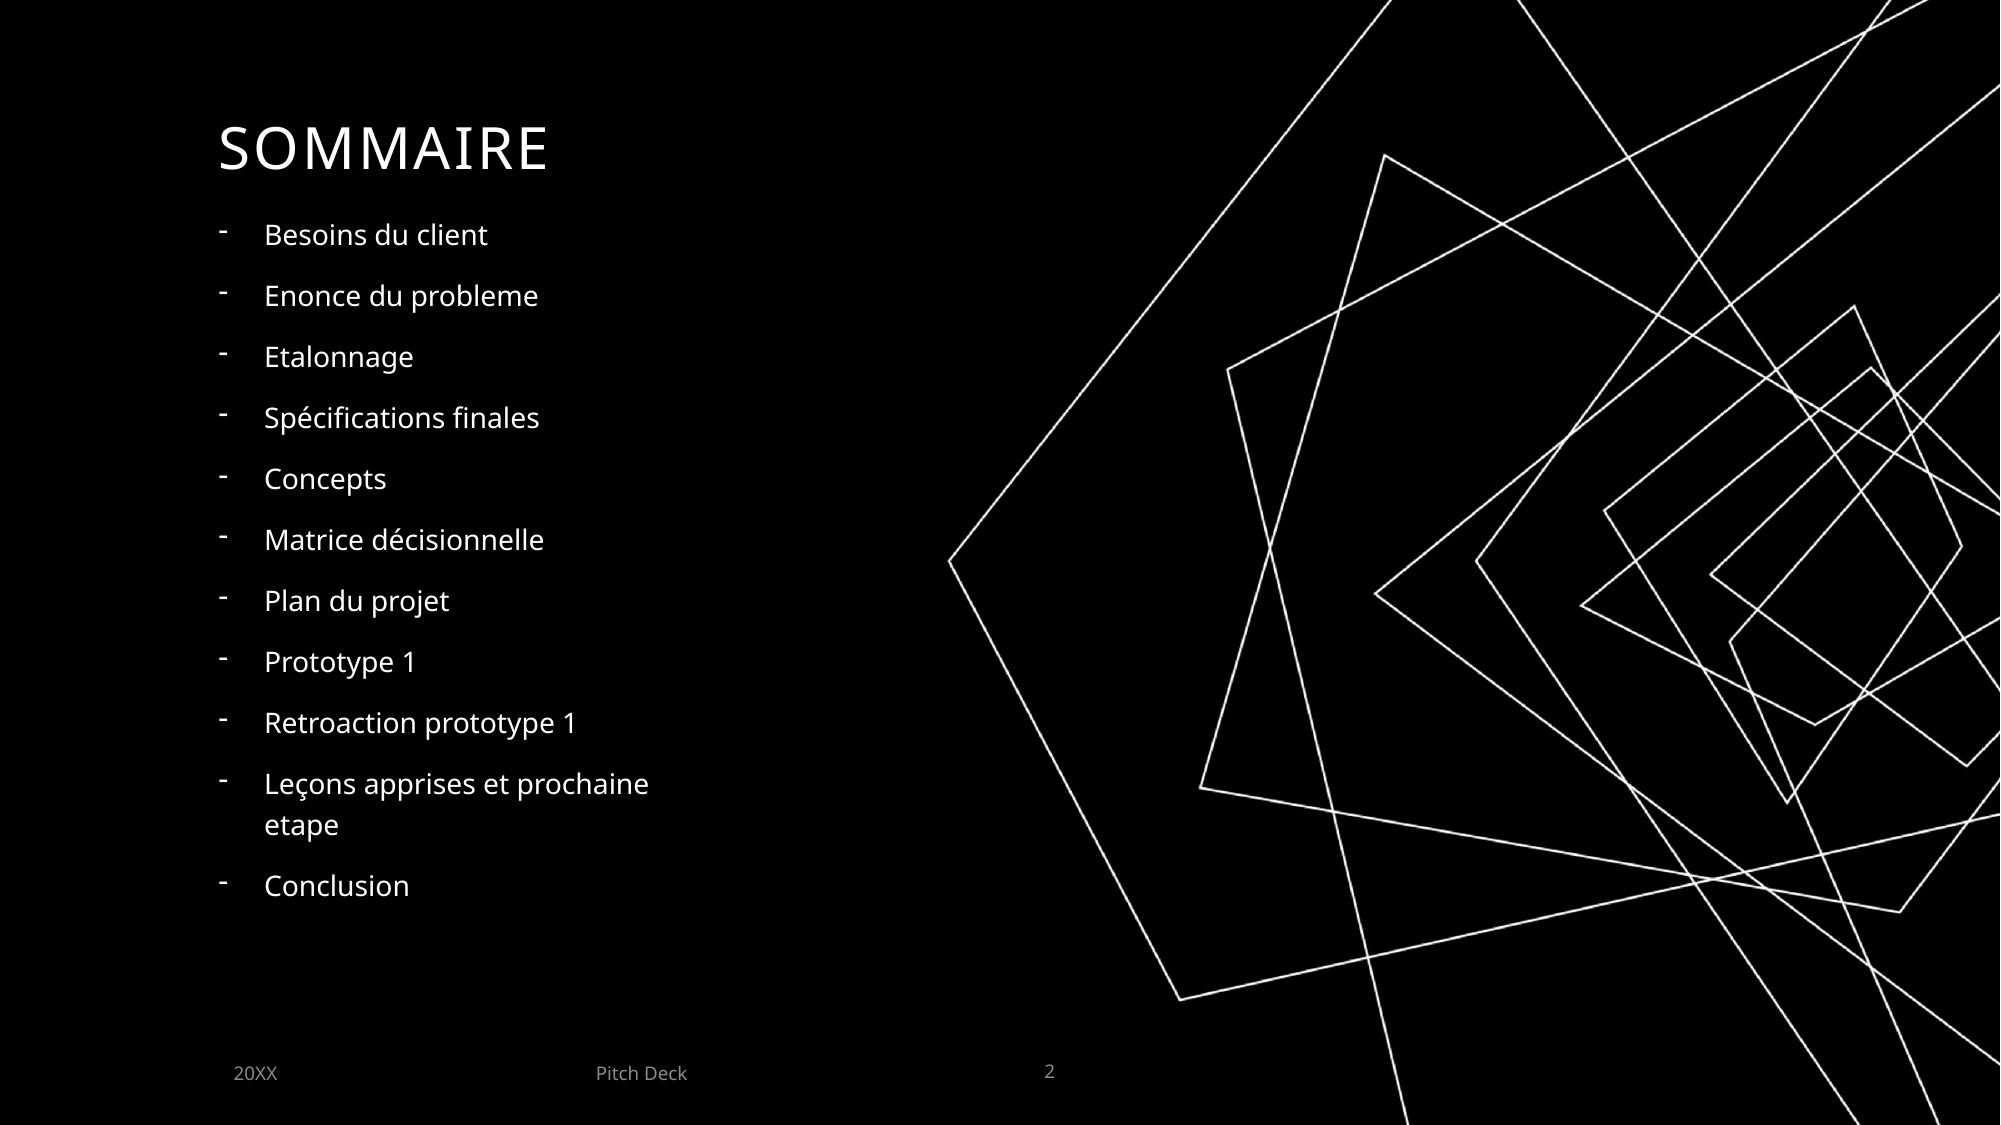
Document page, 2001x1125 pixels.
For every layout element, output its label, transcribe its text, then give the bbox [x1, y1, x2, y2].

footer Pitch Deck [437, 1042, 846, 1103]
list Besoins du client Enonce du probleme Etalonnage Spécifications finales Concepts Matrice décisionnelle Plan du projet Prototype 1 Retroaction prototype 1 Leçons apprises et prochaine etape Conclusion [203, 202, 739, 912]
slide_number 2 [908, 1042, 1071, 1103]
title Sommaire [203, 0, 725, 190]
slide_number 20XX [218, 1042, 381, 1103]
picture [900, 0, 2000, 1125]
